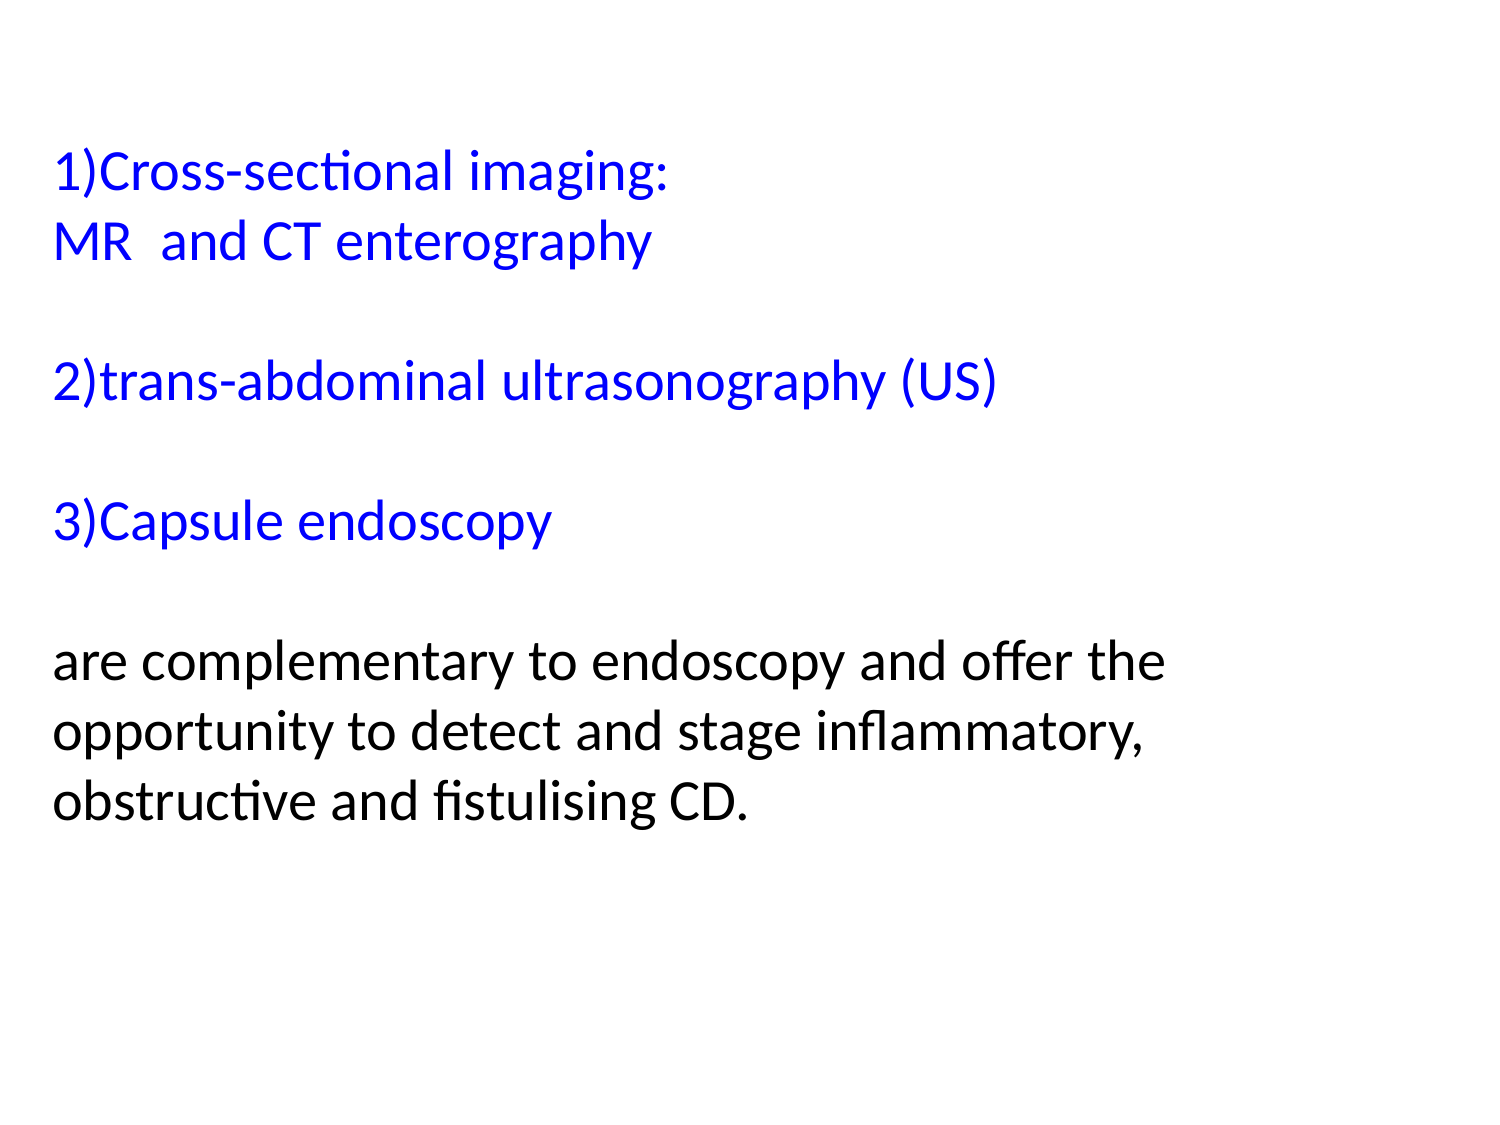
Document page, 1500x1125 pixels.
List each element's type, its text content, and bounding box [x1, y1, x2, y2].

text_box 1)Cross-sectional imaging: MR and CT enterography 2)trans-abdominal ultrasonography (US) 3)Capsule endoscopy are complementary to endoscopy and offer the opportunity to detect and stage inflammatory, obstructive and fistulising CD. [37, 124, 1438, 840]
